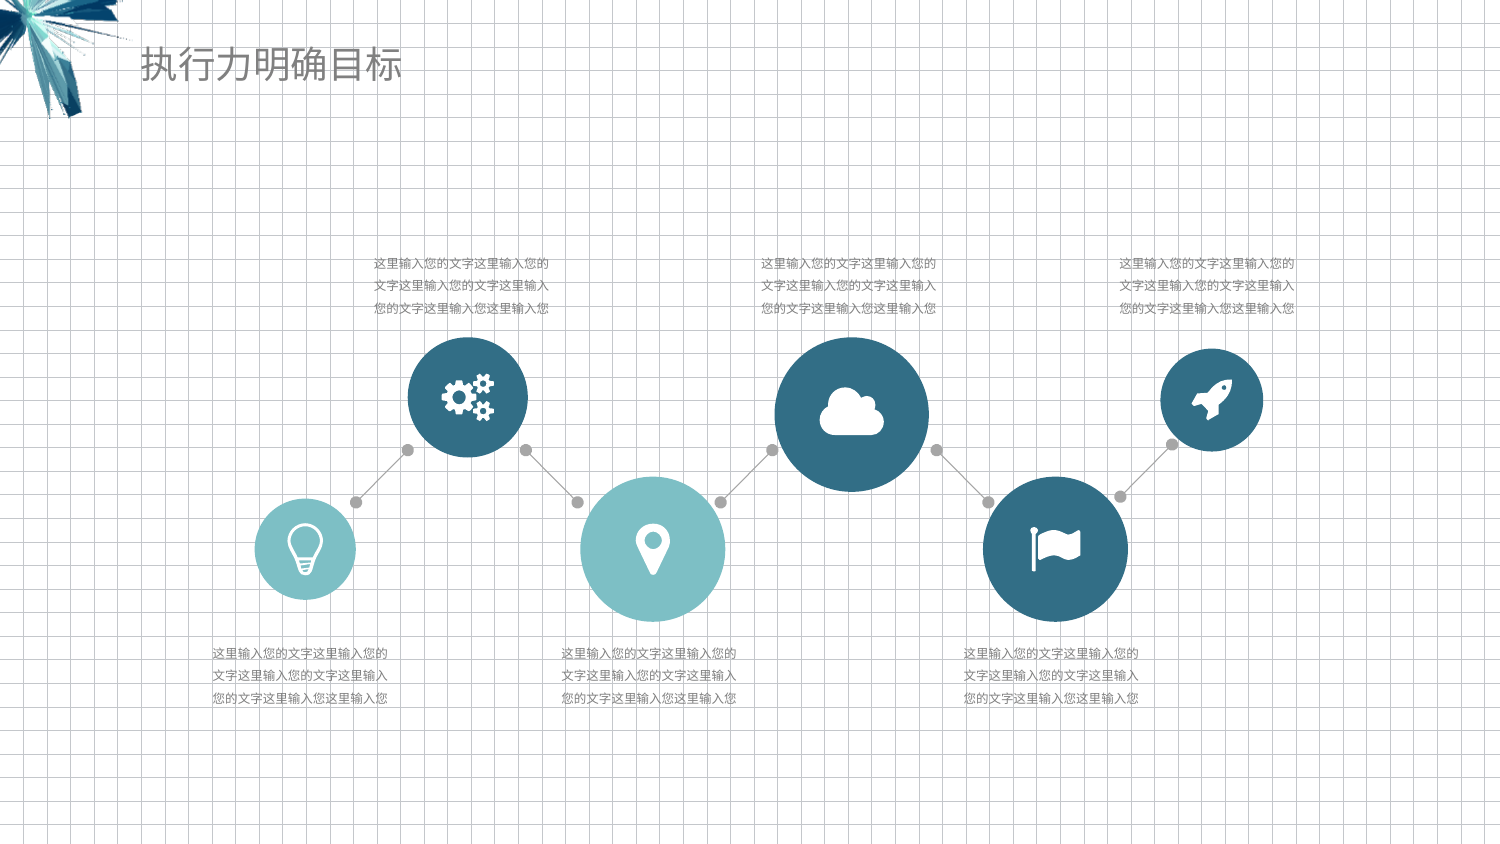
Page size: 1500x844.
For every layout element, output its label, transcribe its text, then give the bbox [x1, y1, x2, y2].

text_box 这里输入您的文字这里输入您的文字这里输入您的文字这里输入您的文字这里输入您这里输入您 [1119, 248, 1304, 316]
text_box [1119, 444, 1173, 497]
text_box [774, 337, 930, 493]
text_box 执行力明确目标 [140, 32, 491, 95]
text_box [936, 450, 989, 503]
text_box 这里输入您的文字这里输入您的文字这里输入您的文字这里输入您的文字这里输入您这里输入您 [761, 248, 945, 316]
picture [0, 0, 135, 119]
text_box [254, 498, 357, 601]
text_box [580, 476, 726, 622]
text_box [1160, 348, 1264, 452]
text_box 这里输入您的文字这里输入您的文字这里输入您的文字这里输入您的文字这里输入您这里输入您 [561, 638, 746, 706]
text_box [982, 476, 1129, 622]
text_box 这里输入您的文字这里输入您的文字这里输入您的文字这里输入您的文字这里输入您这里输入您 [212, 638, 397, 706]
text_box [720, 450, 773, 503]
text_box 这里输入您的文字这里输入您的文字这里输入您的文字这里输入您的文字这里输入您这里输入您 [373, 248, 558, 316]
text_box 这里输入您的文字这里输入您的文字这里输入您的文字这里输入您的文字这里输入您这里输入您 [963, 638, 1148, 706]
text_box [525, 450, 579, 503]
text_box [407, 336, 529, 458]
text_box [355, 450, 409, 503]
